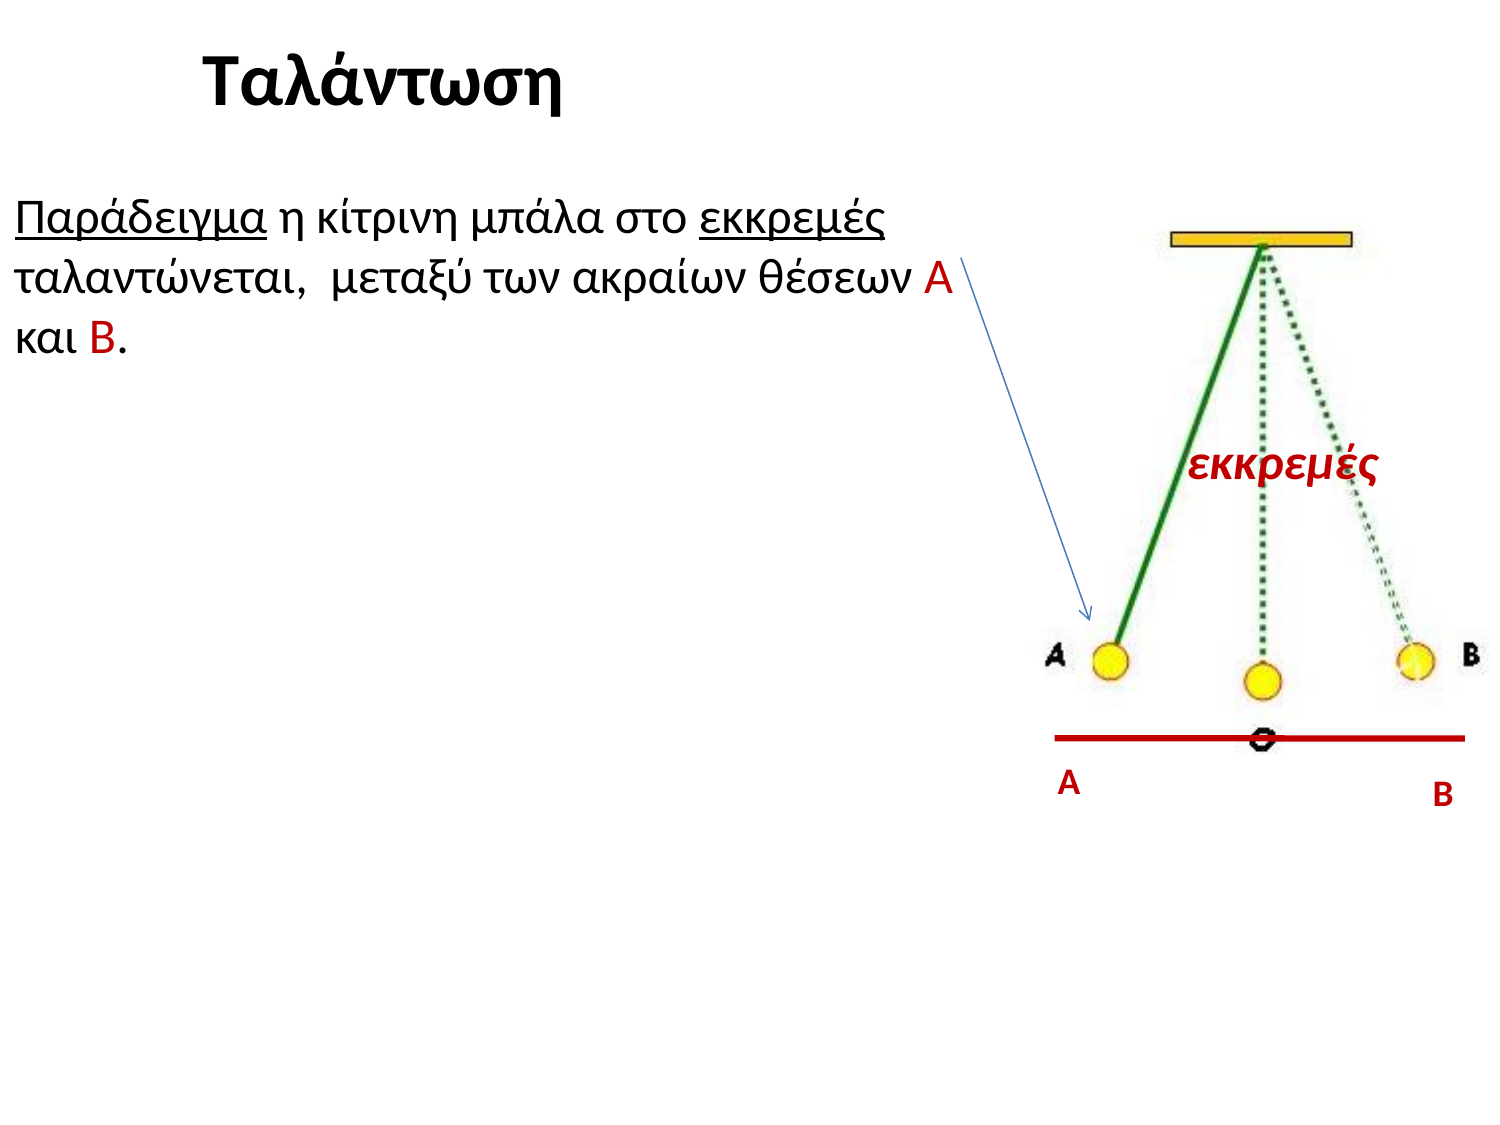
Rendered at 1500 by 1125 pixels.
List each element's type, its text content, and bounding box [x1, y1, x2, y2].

text_box Παράδειγμα η κίτρινη μπάλα στο εκκρεμές ταλαντώνεται, μεταξύ των ακραίων θέσεων Α και Β. [0, 175, 1008, 371]
text_box Β [1417, 762, 1500, 822]
text_box Α [1042, 763, 1125, 810]
picture [1020, 222, 1500, 756]
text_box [843, 374, 1208, 505]
text_box Ταλάντωση [187, 23, 1137, 129]
